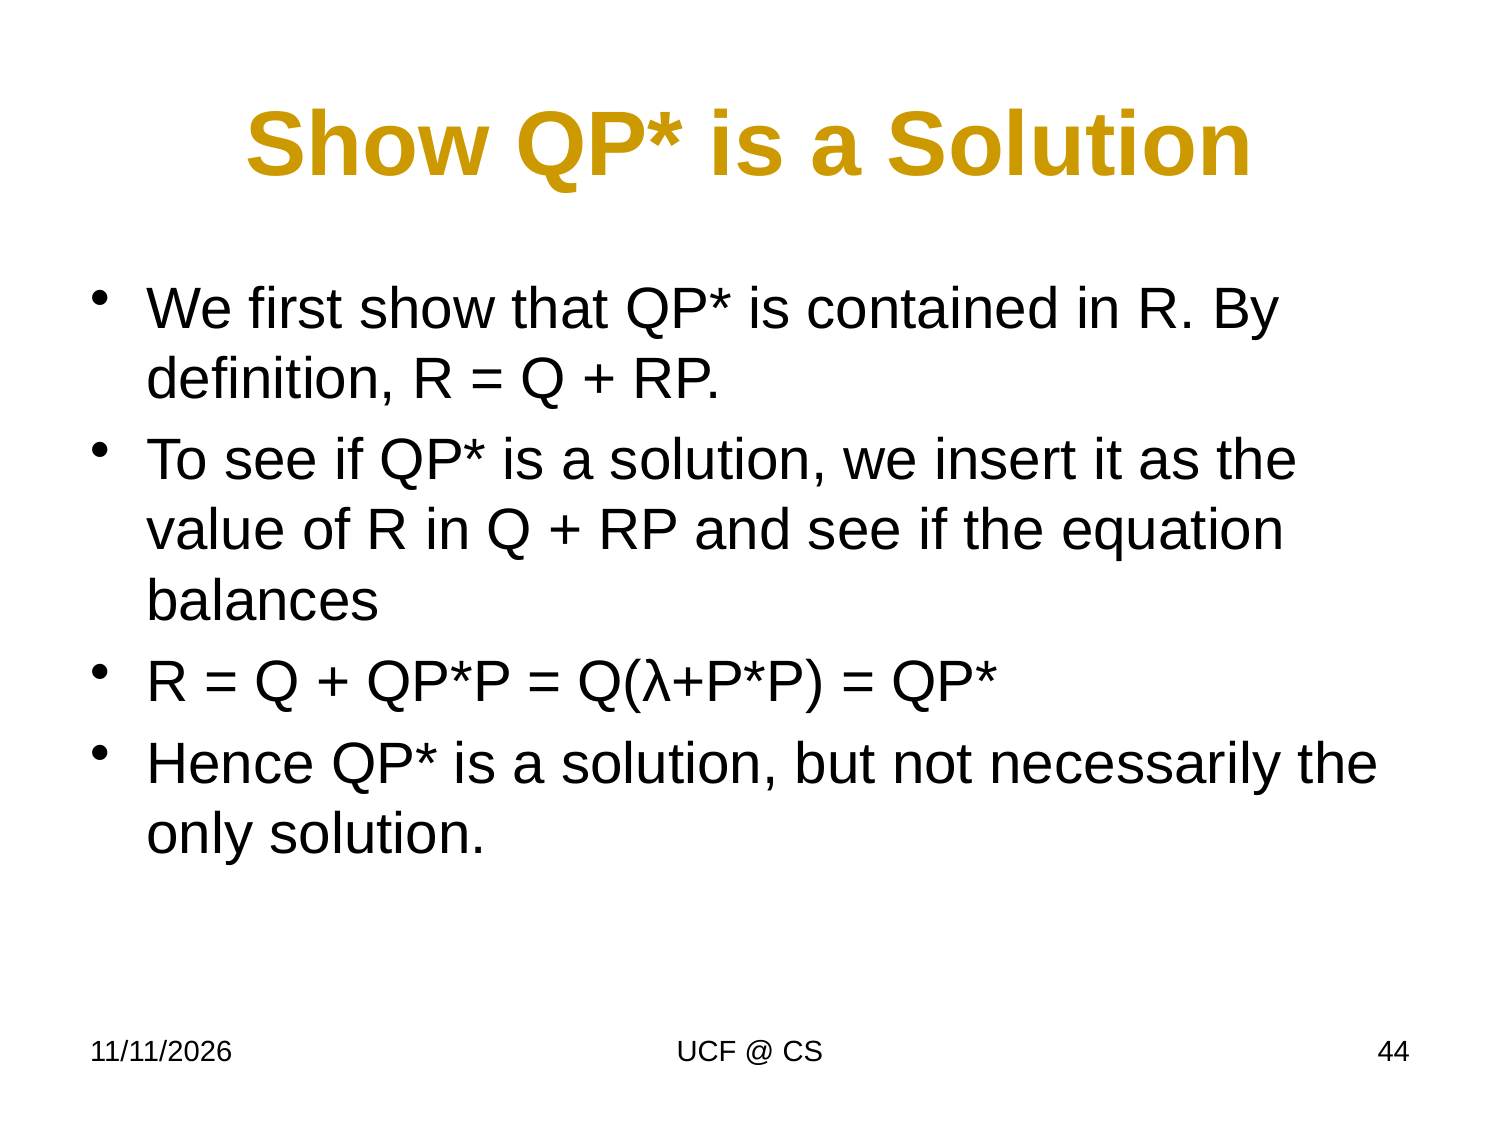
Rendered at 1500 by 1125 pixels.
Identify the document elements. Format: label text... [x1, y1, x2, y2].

footer UCF @ CS [512, 1024, 988, 1103]
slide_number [74, 1024, 426, 1103]
title Show QP* is a Solution [75, 45, 1425, 233]
list We first show that QP* is contained in R. By definition, R = Q + RP. To see if QP* is a solution, we insert it as the value of R in Q + RP and see if the equation balances R = Q + QP*P = Q(λ+P*P) = QP* Hence QP* is a solution, but not necessarily the only solution. [75, 262, 1425, 1005]
slide_number 44 [1074, 1024, 1426, 1103]
